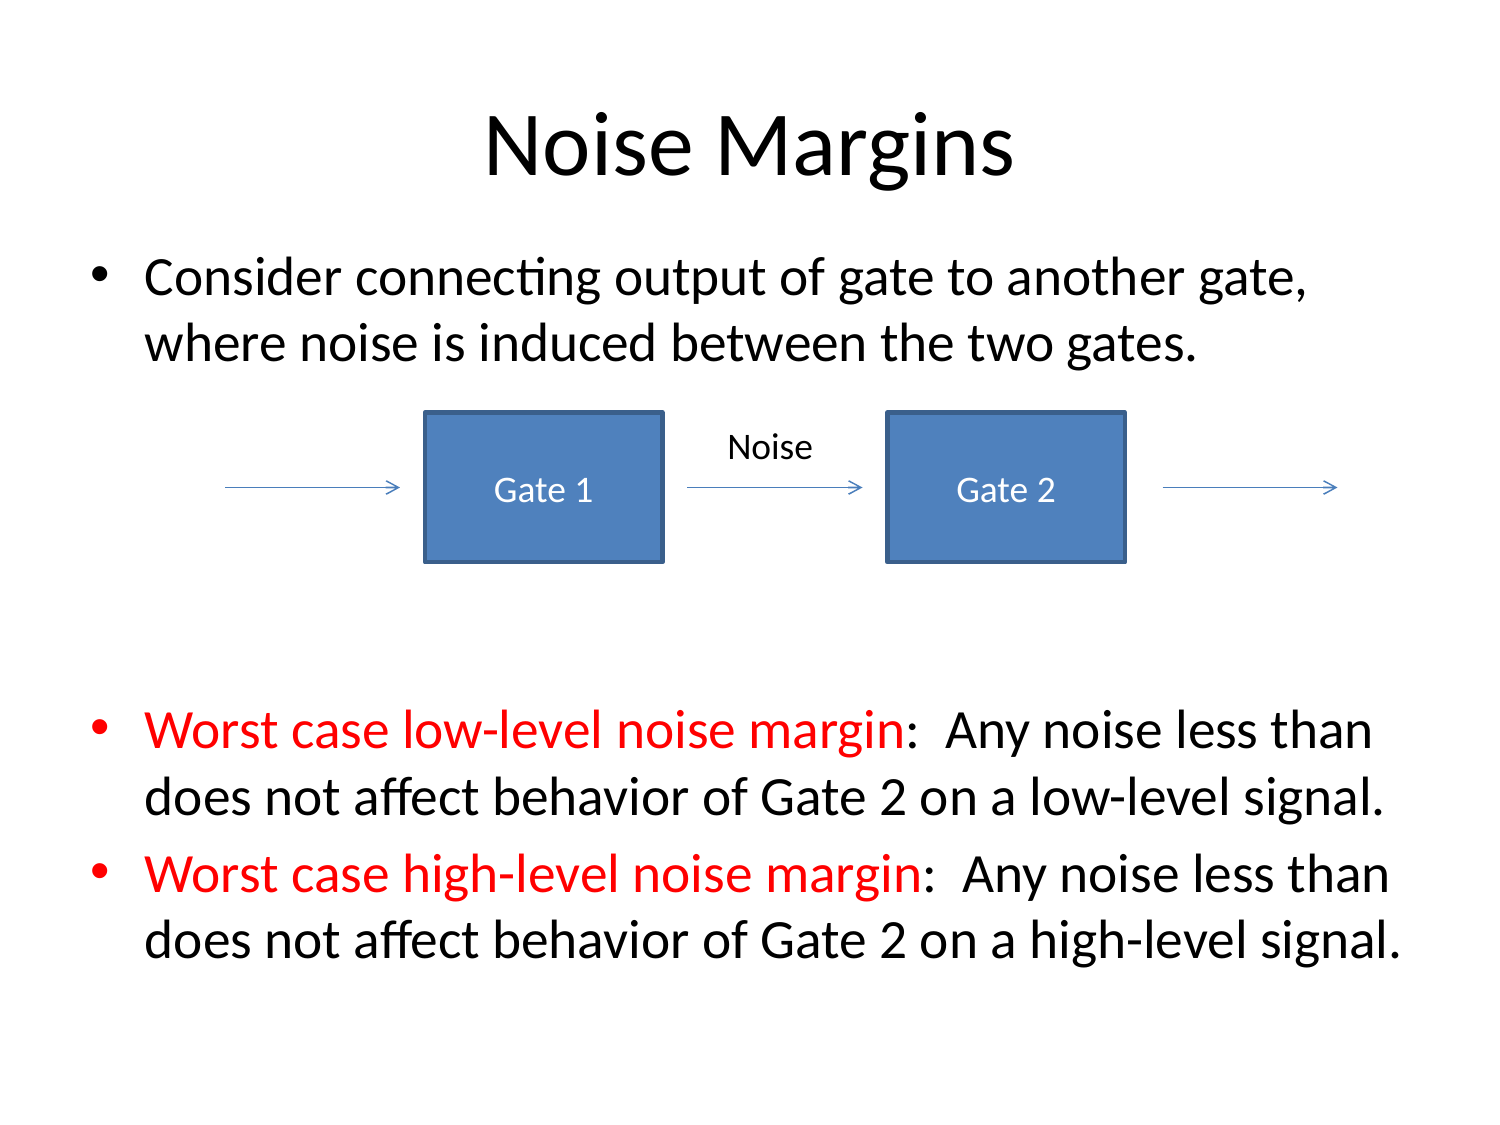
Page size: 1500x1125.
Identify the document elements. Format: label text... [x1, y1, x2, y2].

text_box Gate 1 [423, 410, 665, 564]
title Noise Margins [75, 45, 1425, 233]
text_box Gate 2 [885, 410, 1127, 564]
text_box Noise [712, 414, 888, 475]
